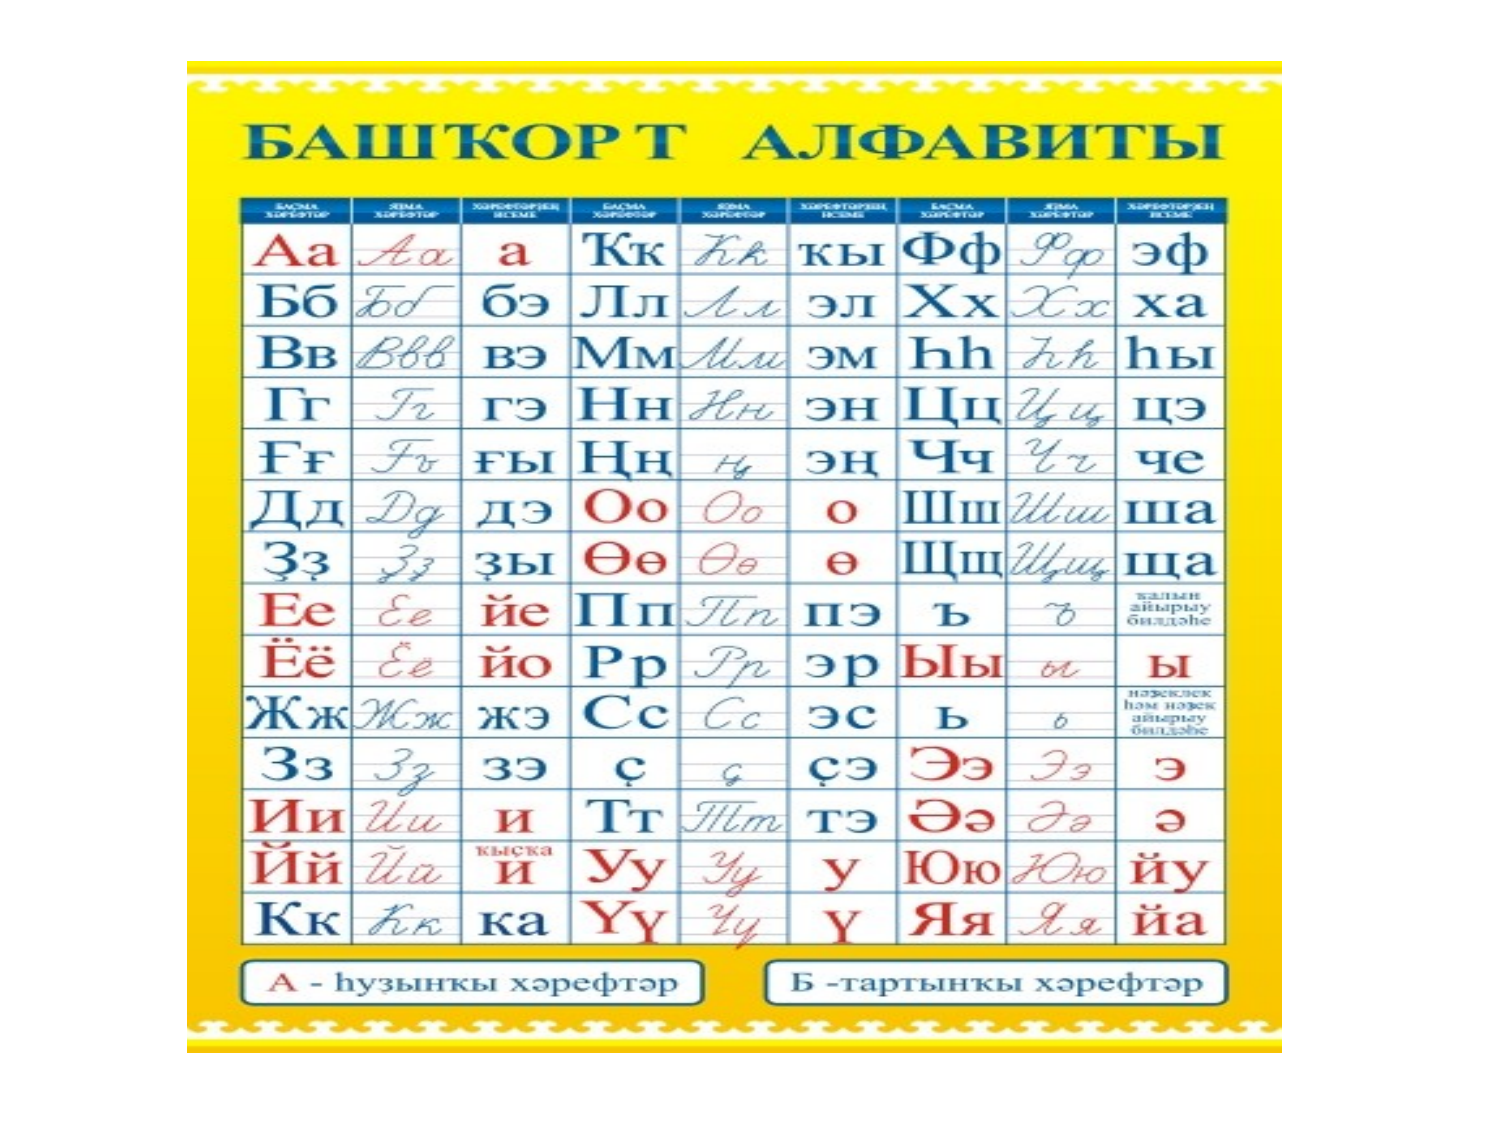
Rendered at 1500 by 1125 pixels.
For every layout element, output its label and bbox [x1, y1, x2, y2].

picture [187, 60, 1282, 1054]
